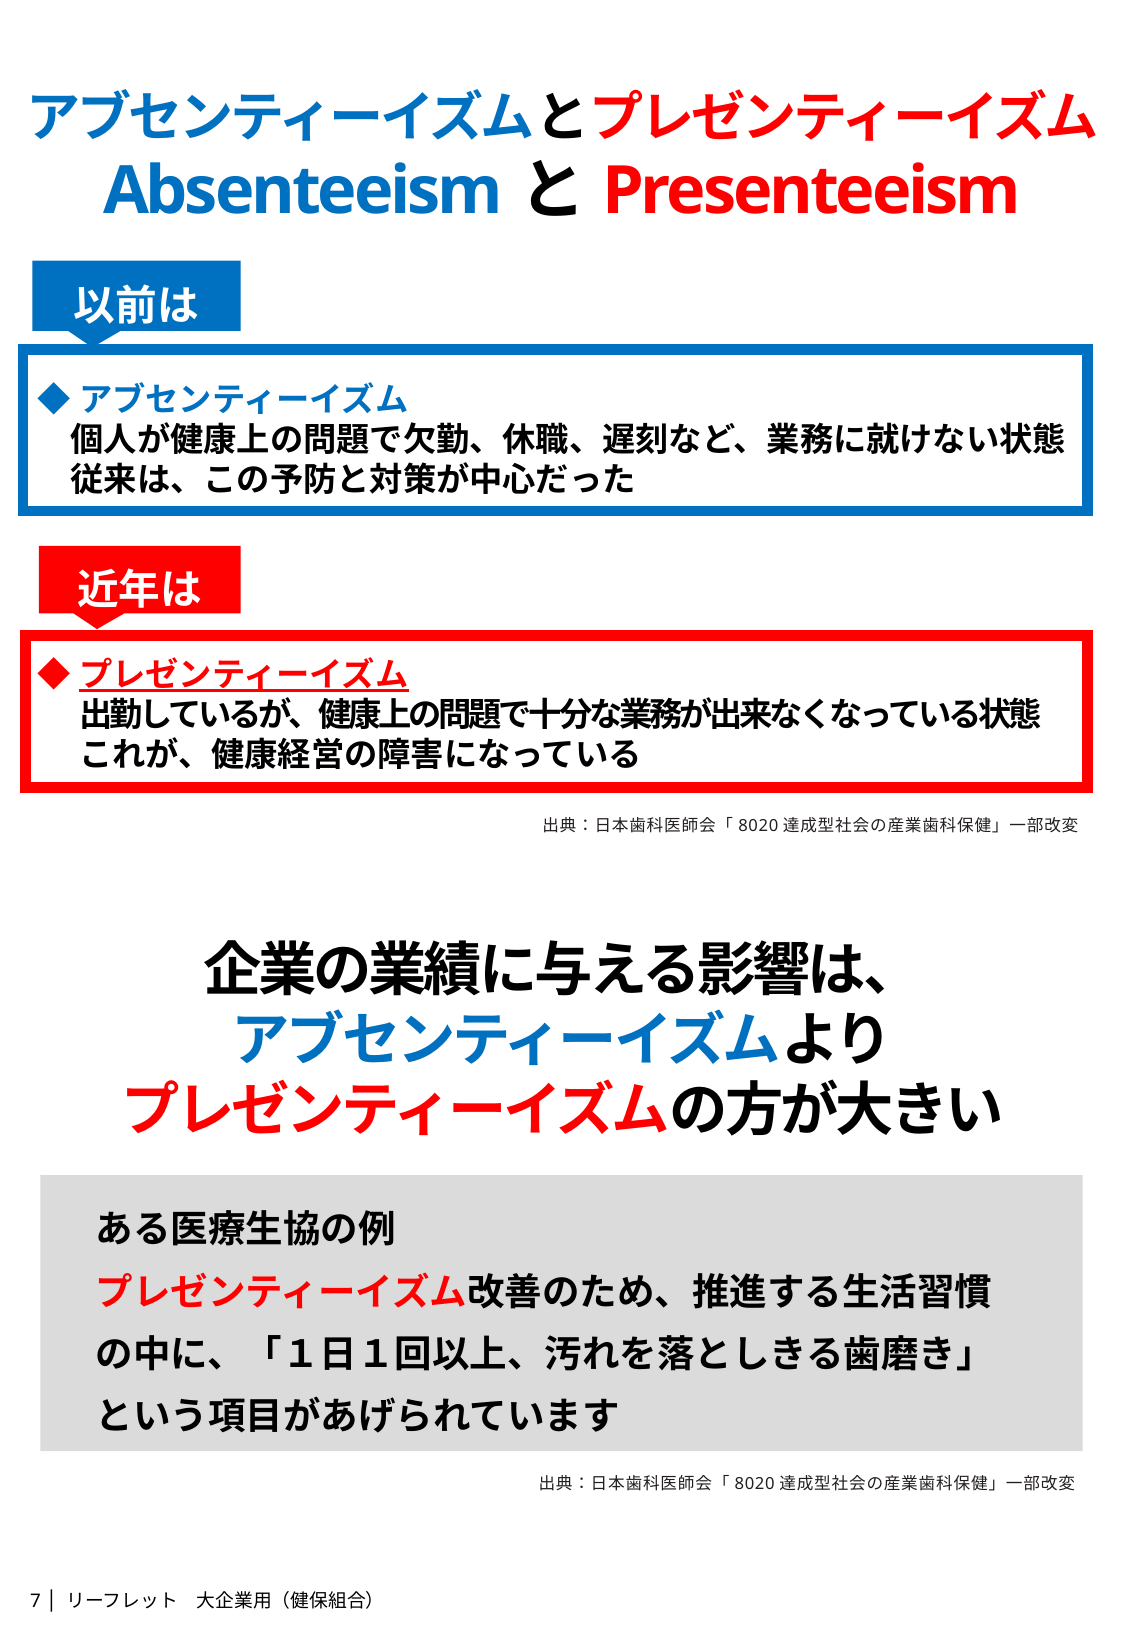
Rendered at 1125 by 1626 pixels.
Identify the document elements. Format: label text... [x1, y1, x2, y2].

text_box 以前は [34, 262, 239, 345]
text_box 7 │ リーフレット 大企業用（健保組合） [30, 1587, 740, 1625]
text_box [22, 349, 1088, 512]
text_box 出典：日本歯科医師会「8020達成型社会の産業歯科保健」一部改変 [280, 811, 1079, 836]
text_box 近年は [40, 548, 239, 627]
text_box 企業の業績に与える影響は、 アブセンティーイズムより プレゼンティーイズムの方が大きい [0, 924, 1125, 1230]
text_box ある医療生協の例 プレゼンティーイズム改善のため、推進する生活習慣 の中に、「１日１回以上、汚れを落としきる歯磨き」 という項目があげられています [40, 1175, 1083, 1452]
text_box アブセンティーイズムとプレゼンティーイズム AbsenteeismとPresenteeism [0, 74, 1125, 235]
text_box 出典：日本歯科医師会「8020達成型社会の産業歯科保健」一部改変 [276, 1468, 1076, 1493]
text_box [25, 634, 1088, 788]
